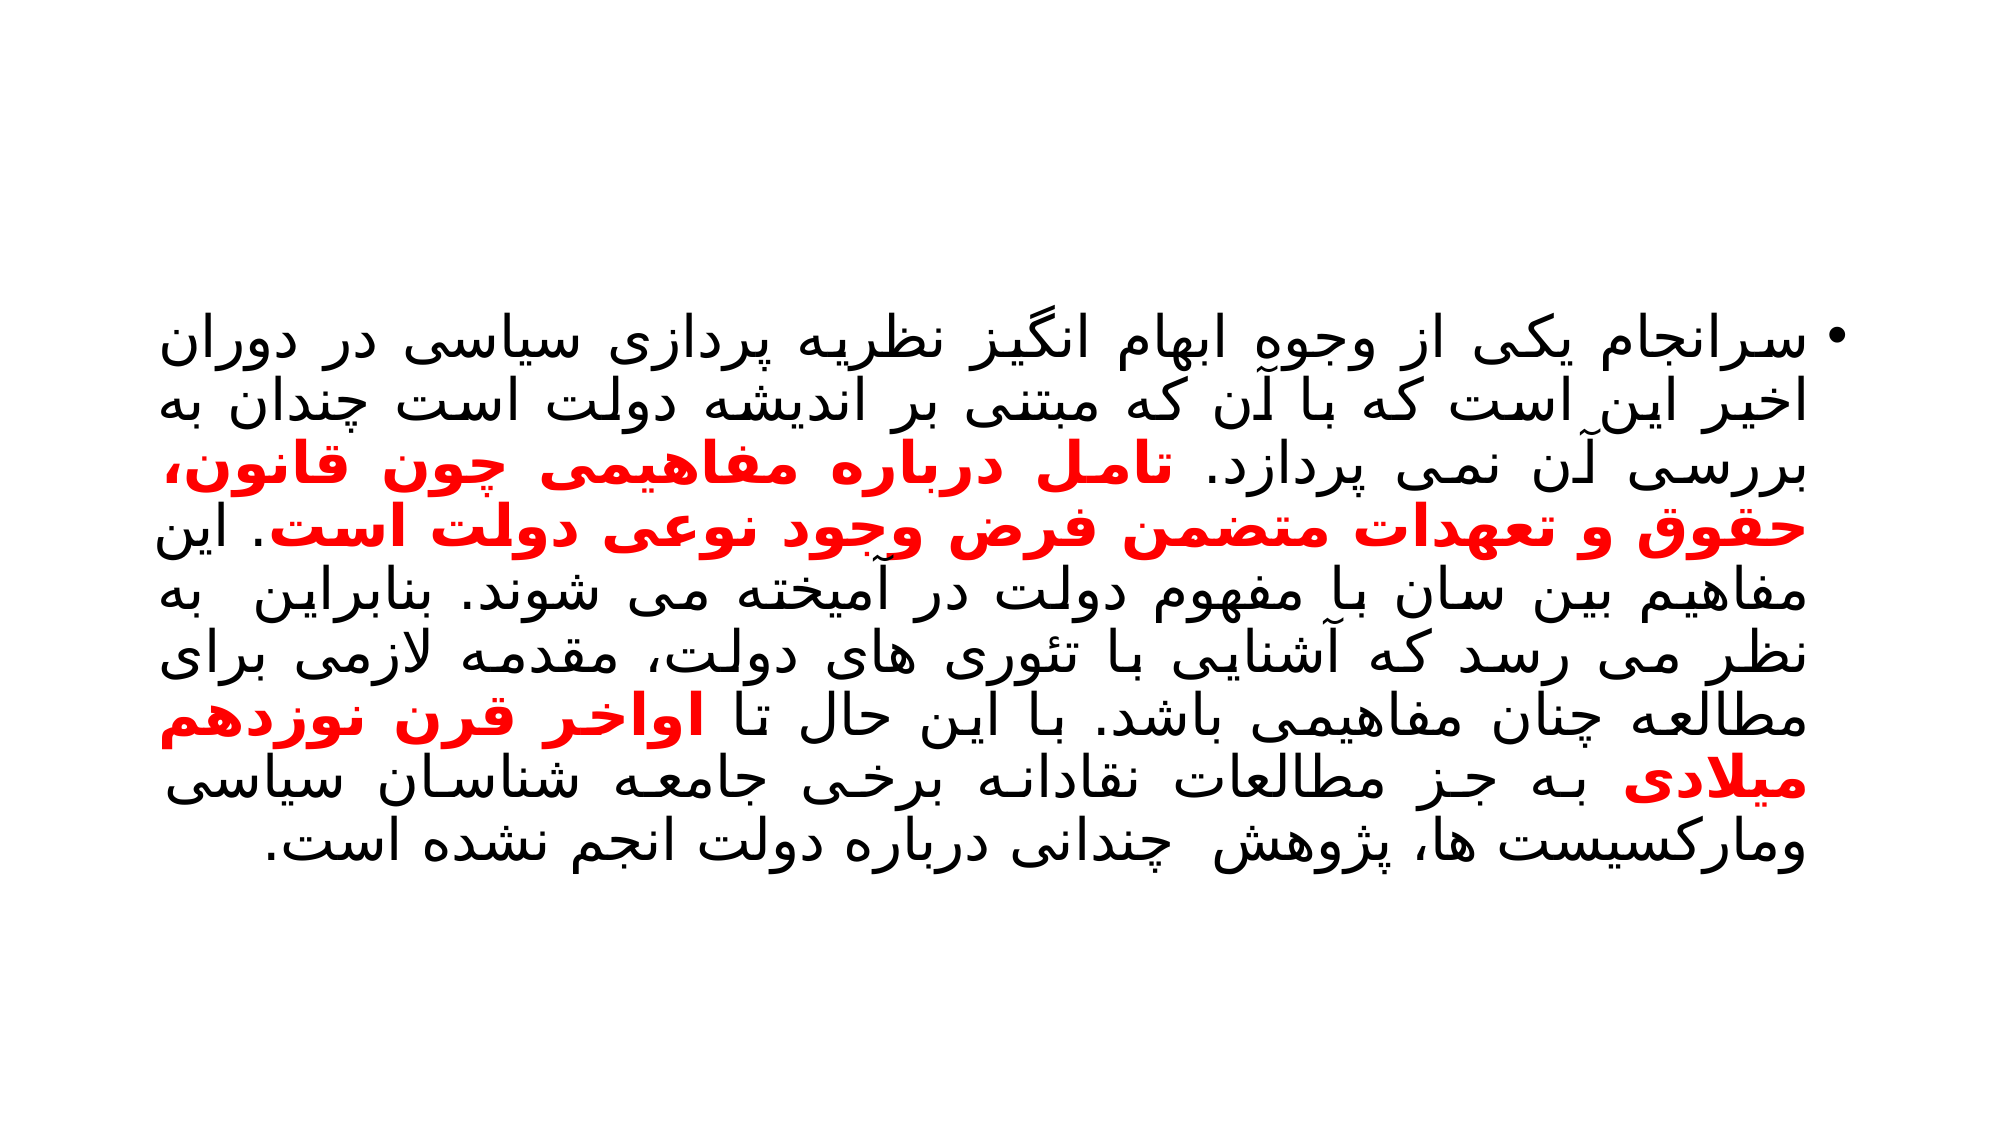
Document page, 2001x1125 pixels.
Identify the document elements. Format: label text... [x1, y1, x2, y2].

list سرانجام یکی از وجوه ابهام انگیز نظریه پردازی سیاسی در دوران اخیر این است که با آن که مبتنی بر اندیشه دولت است چندان به بررسی آن نمی پردازد. تامل درباره مفاهیمی چون قانون، حقوق و تعهدات متضمن فرض وجود نوعی دولت است. این مفاهیم بین سان با مفهوم دولت در آمیخته می شوند. بنابراین به نظر می رسد که آشنایی با تئوری های دولت، مقدمه لازمی برای مطالعه چنان مفاهیمی باشد. با این حال تا اواخر قرن نوزدهم میلادی به جز مطالعات نقادانه برخی جامعه شناسان سیاسی ومارکسیست ها، پژوهش چندانی درباره دولت انجم نشده است. [137, 299, 1863, 1014]
